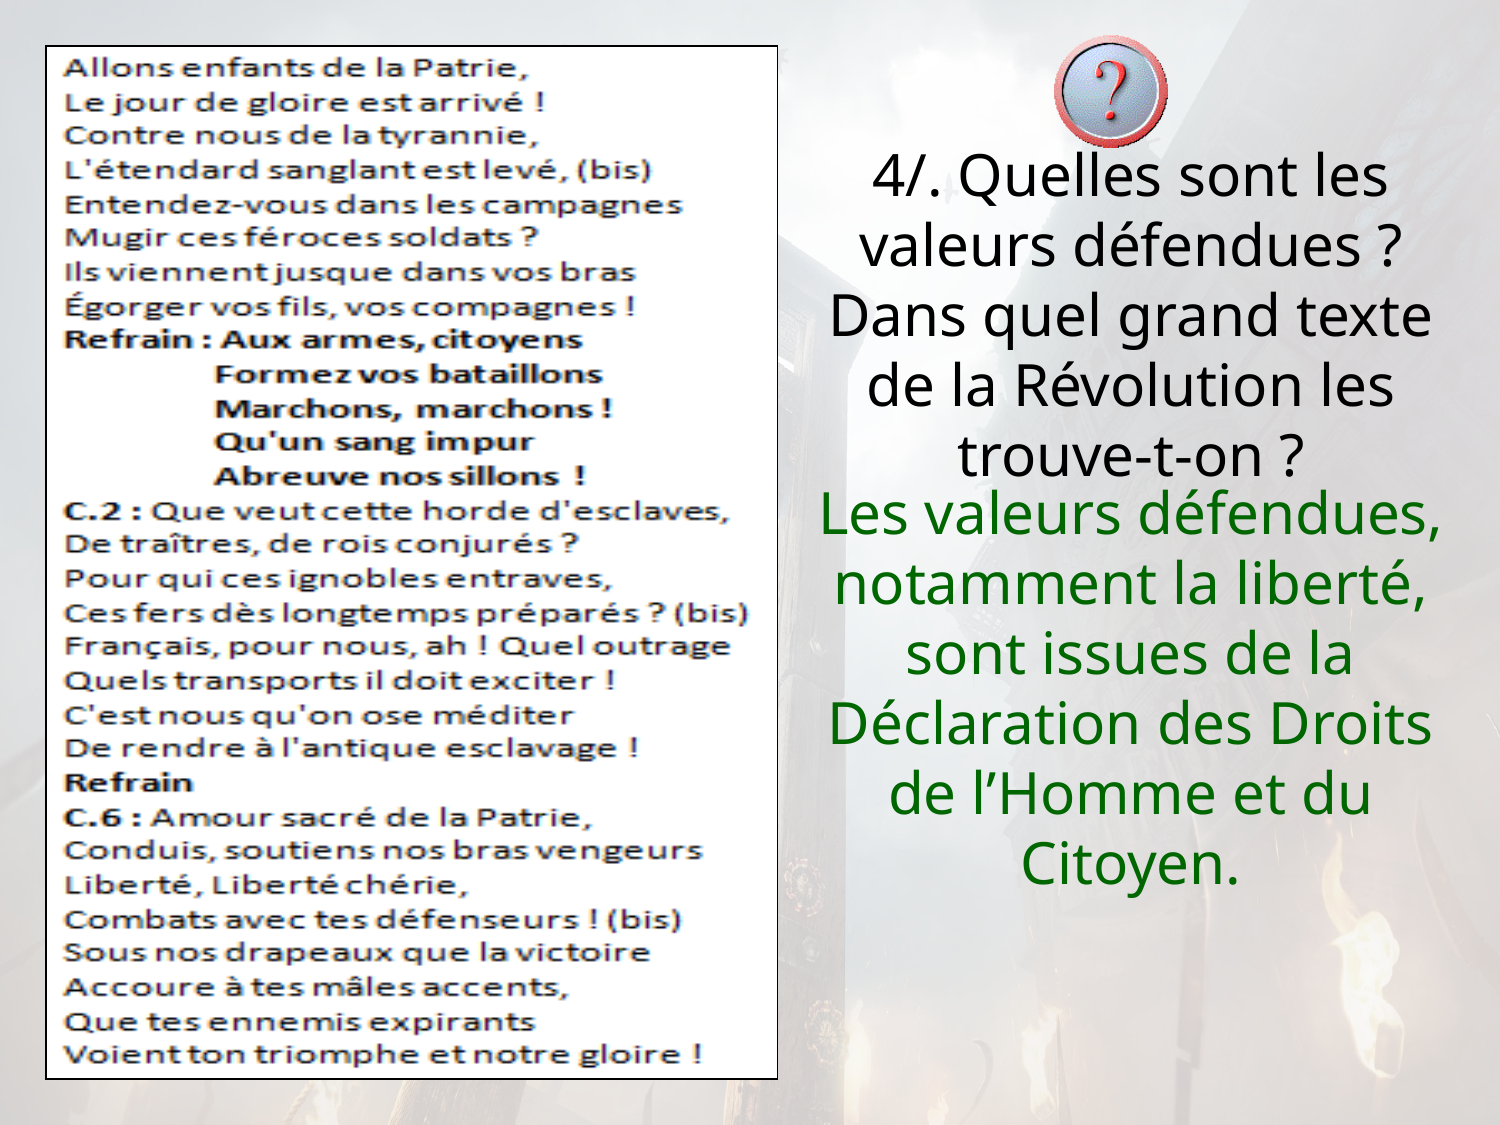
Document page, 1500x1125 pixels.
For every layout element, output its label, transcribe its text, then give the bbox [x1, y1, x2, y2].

picture [46, 46, 778, 1079]
text_box Les valeurs défendues, notamment la liberté, sont issues de la Déclaration des Droits de l’Homme et du Citoyen. [785, 468, 1477, 904]
text_box 4/. Quelles sont les valeurs défendues ? Dans quel grand texte de la Révolution les trouve-t-on ? [796, 130, 1465, 468]
picture [1054, 34, 1168, 148]
